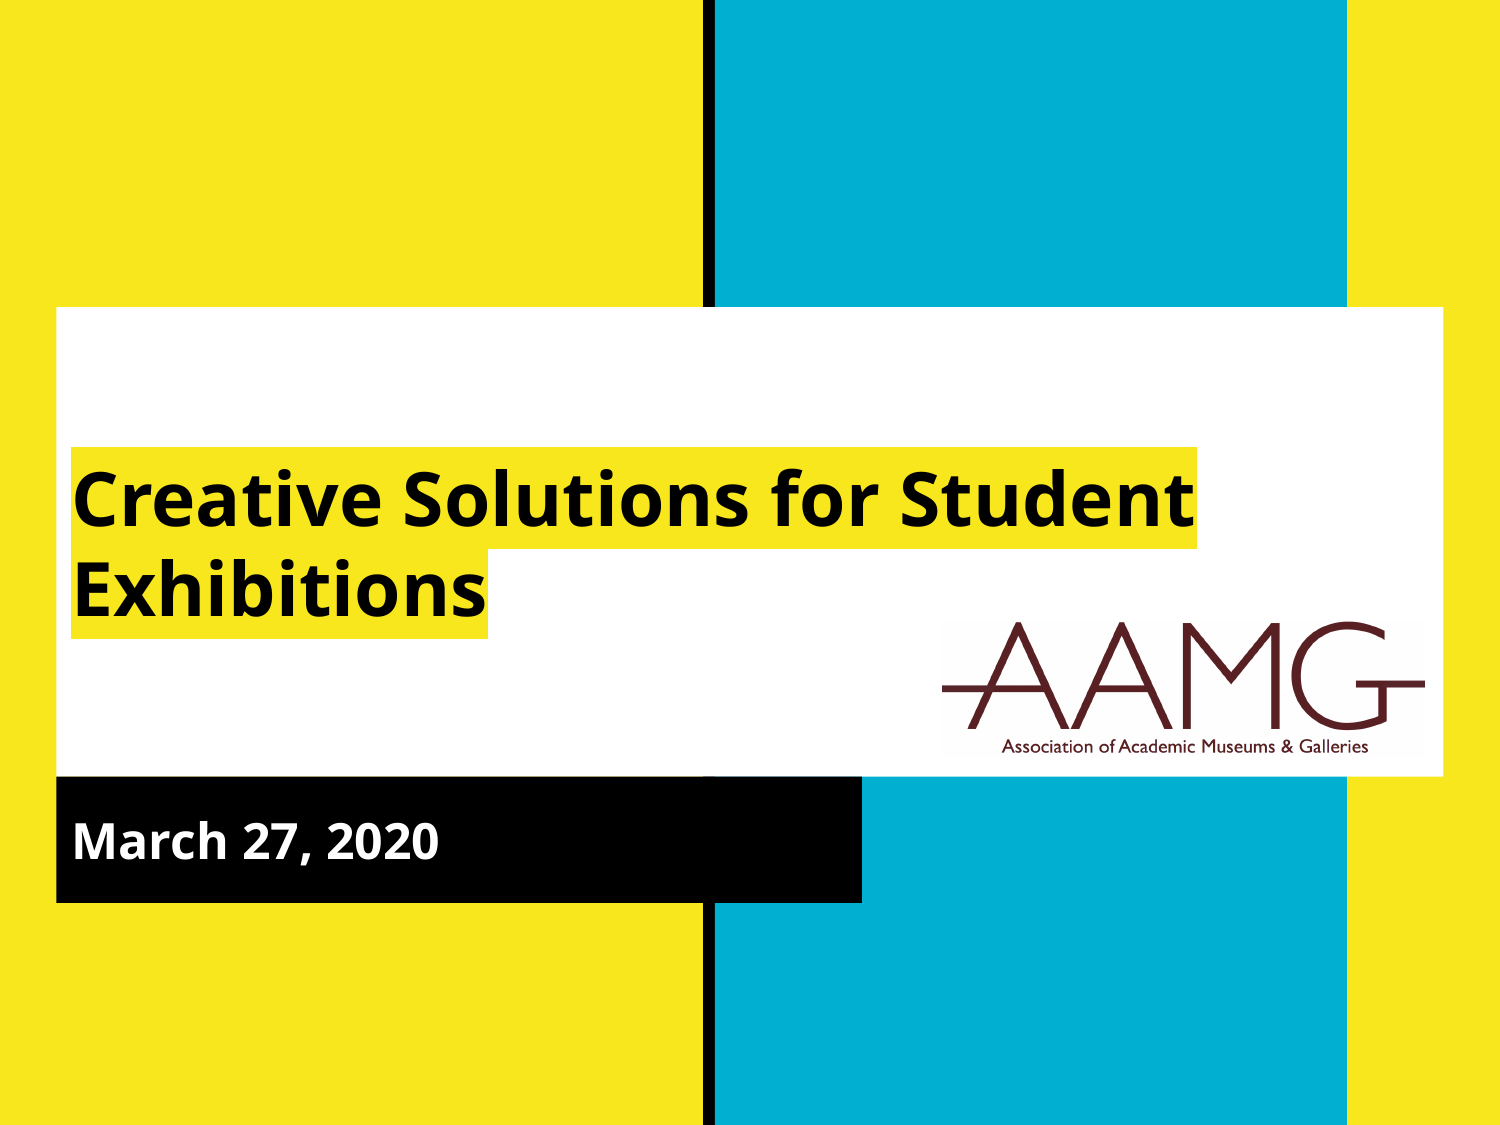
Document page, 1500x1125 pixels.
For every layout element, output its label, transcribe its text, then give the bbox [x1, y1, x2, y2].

picture [942, 620, 1425, 758]
title Creative Solutions for Student Exhibitions [56, 307, 1444, 777]
subtitle March 27, 2020 [56, 776, 862, 903]
